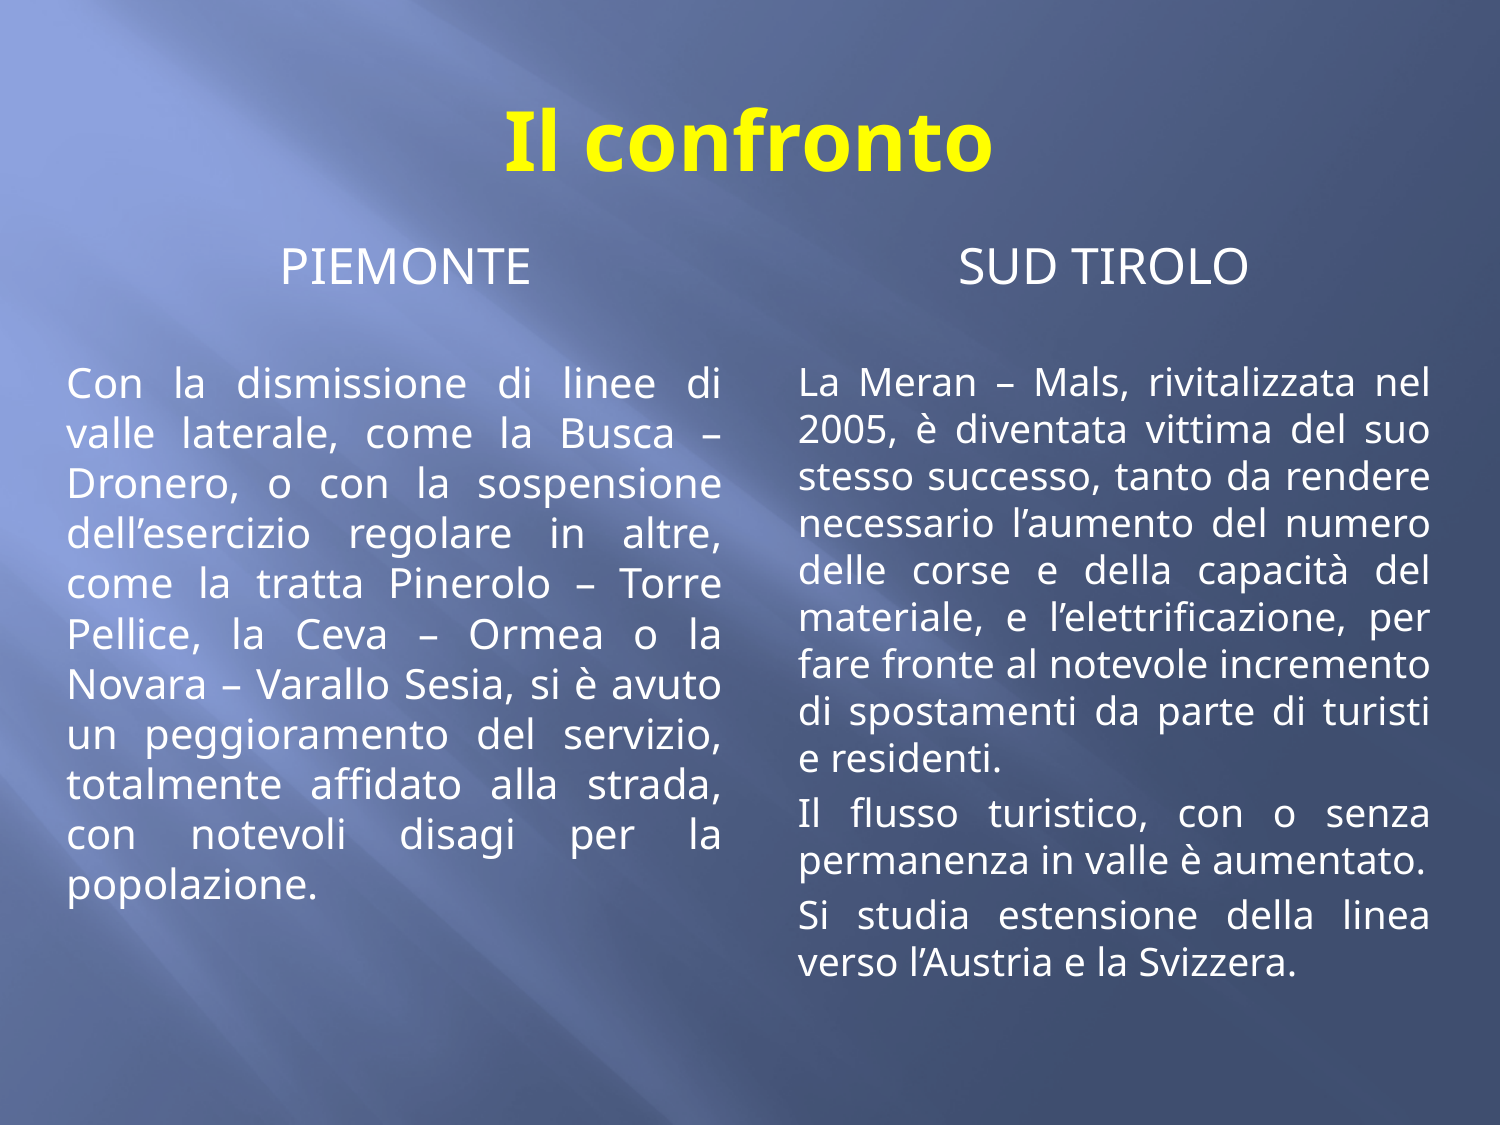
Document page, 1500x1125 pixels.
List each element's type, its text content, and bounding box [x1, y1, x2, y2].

list La Meran – Mals, rivitalizzata nel 2005, è diventata vittima del suo stesso successo, tanto da rendere necessario l’aumento del numero delle corse e della capacità del materiale, e l’elettrificazione, per fare fronte al notevole incremento di spostamenti da parte di turisti e residenti. Il flusso turistico, con o senza permanenza in valle è aumentato. Si studia estensione della linea verso l’Austria e la Svizzera. [761, 349, 1447, 1057]
list SUD TIROLO [772, 203, 1436, 327]
list Con la dismissione di linee di valle laterale, come la Busca – Dronero, o con la sospensione dell’esercizio regolare in altre, come la tratta Pinerolo – Torre Pellice, la Ceva – Ormea o la Novara – Varallo Sesia, si è avuto un peggioramento del servizio, totalmente affidato alla strada, con notevoli disagi per la popolazione. [29, 349, 738, 1094]
list PIEMONTE [75, 203, 738, 327]
title Il confronto [75, 44, 1425, 233]
